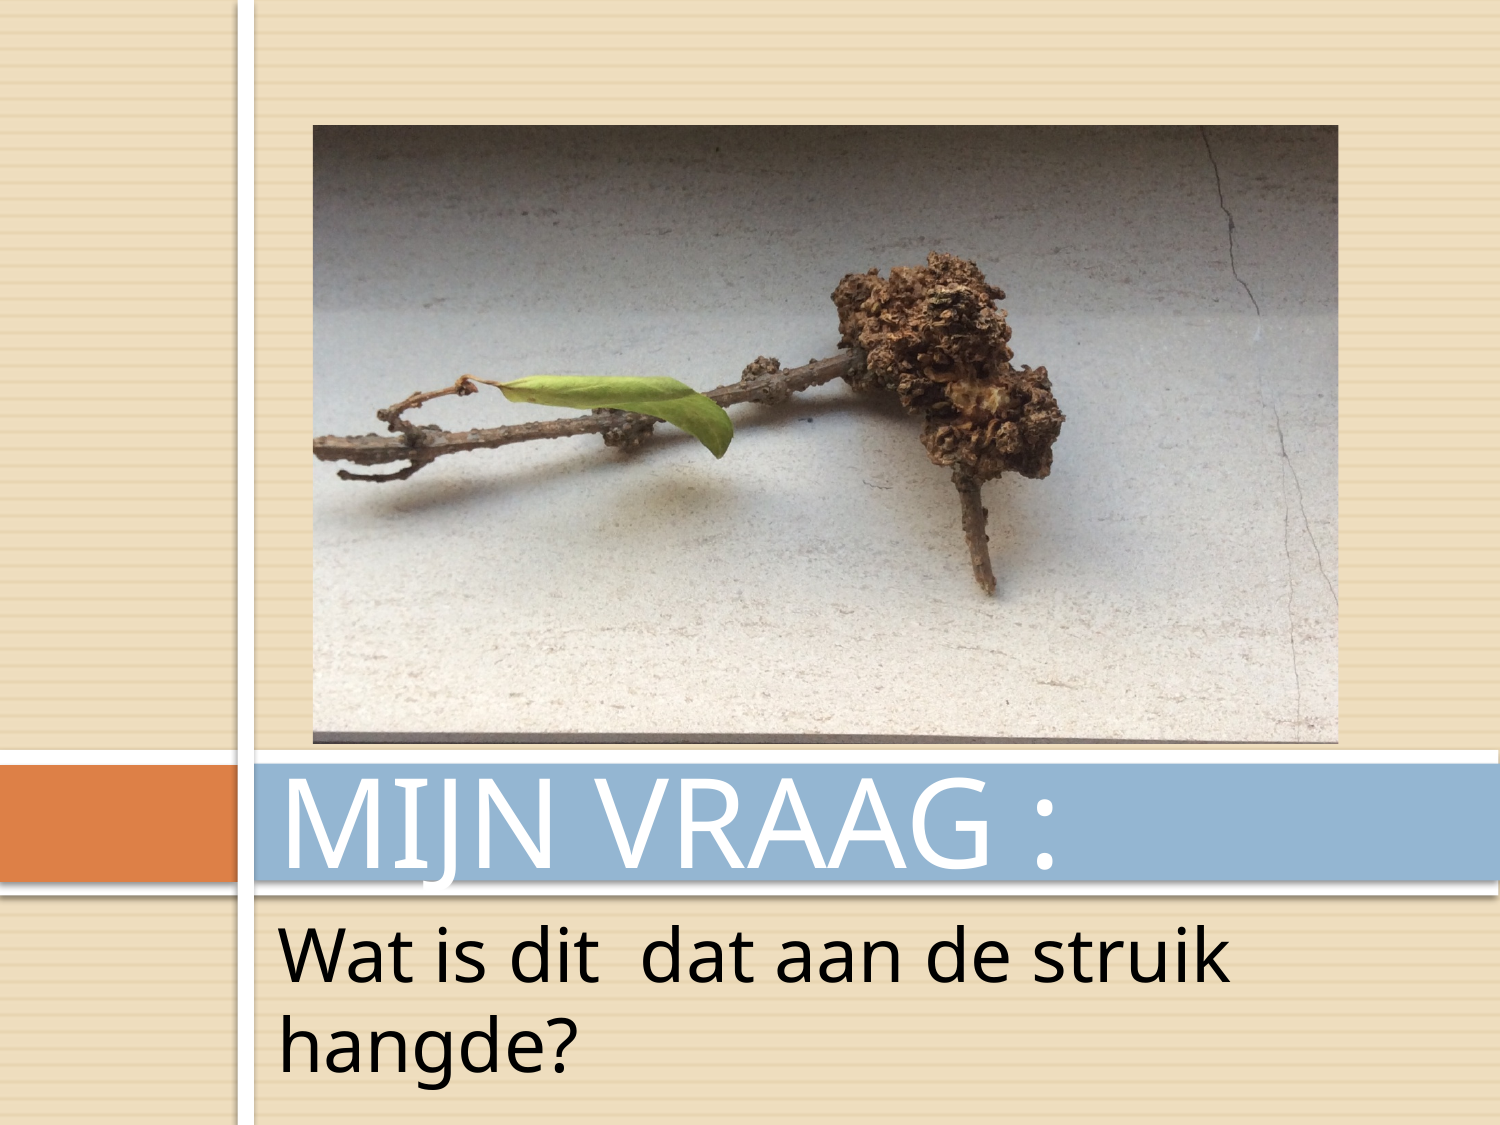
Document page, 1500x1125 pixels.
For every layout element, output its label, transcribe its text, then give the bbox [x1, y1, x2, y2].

list Wat is dit dat aan de struik hangde? [262, 900, 1463, 1013]
title MIJN VRAAG : [262, 762, 1463, 875]
picture [312, 125, 1339, 744]
